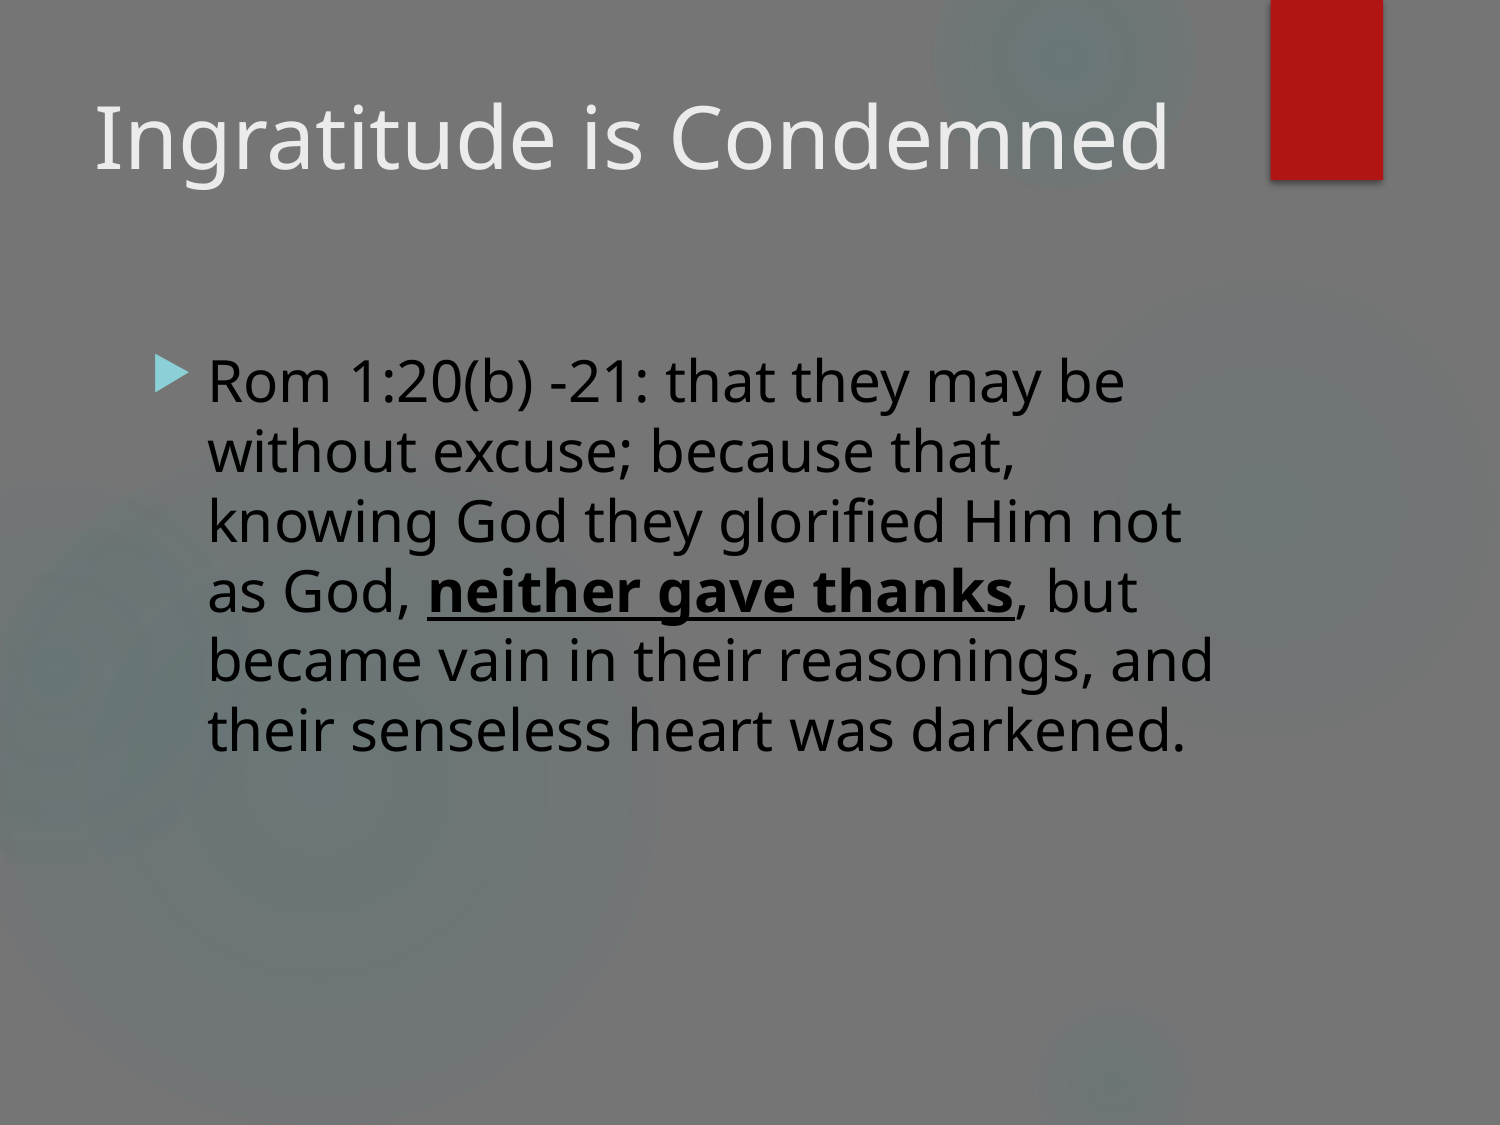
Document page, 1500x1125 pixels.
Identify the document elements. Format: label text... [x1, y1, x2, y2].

title Ingratitude is Condemned [79, 74, 1237, 304]
list Rom 1:20(b) -21: that they may be without excuse; because that, knowing God they glorified Him not as God, neither gave thanks, but became vain in their reasonings, and their senseless heart was darkened. [135, 336, 1237, 1025]
